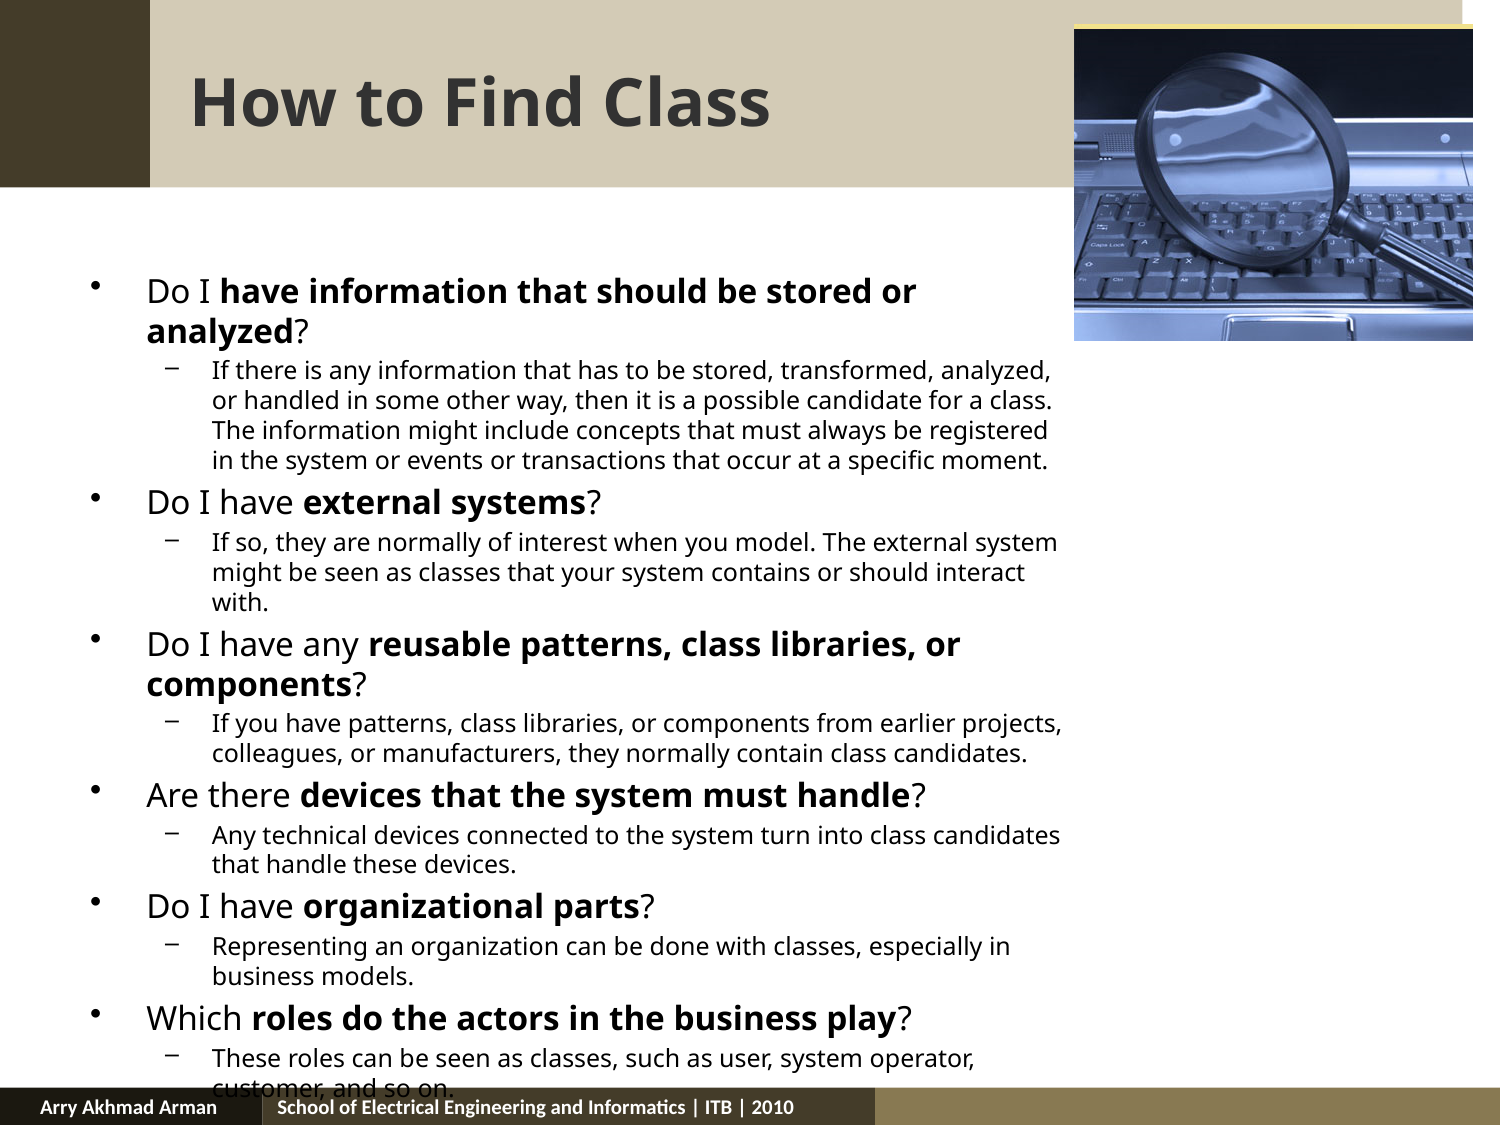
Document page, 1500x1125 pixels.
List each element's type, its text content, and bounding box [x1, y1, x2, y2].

picture [1074, 24, 1473, 342]
list Do I have information that should be stored or analyzed? If there is any information that has to be stored, transformed, analyzed, or handled in some other way, then it is a possible candidate for a class. The information might include concepts that must always be registered in the system or events or transactions that occur at a specific moment. Do I have external systems? If so, they are normally of interest when you model. The external system might be seen as classes that your system contains or should interact with. Do I have any reusable patterns, class libraries, or components? If you have patterns, class libraries, or components from earlier projects, colleagues, or manufacturers, they normally contain class candidates. Are there devices that the system must handle? Any technical devices connected to the system turn into class candidates that handle these devices. Do I have organizational parts? Representing an organization can be done with classes, especially in business models. Which roles do the actors in the business play? These roles can be seen as classes, such as user, system operator, customer, and so on. [74, 262, 1088, 1006]
title How to Find Class [174, 24, 1073, 176]
